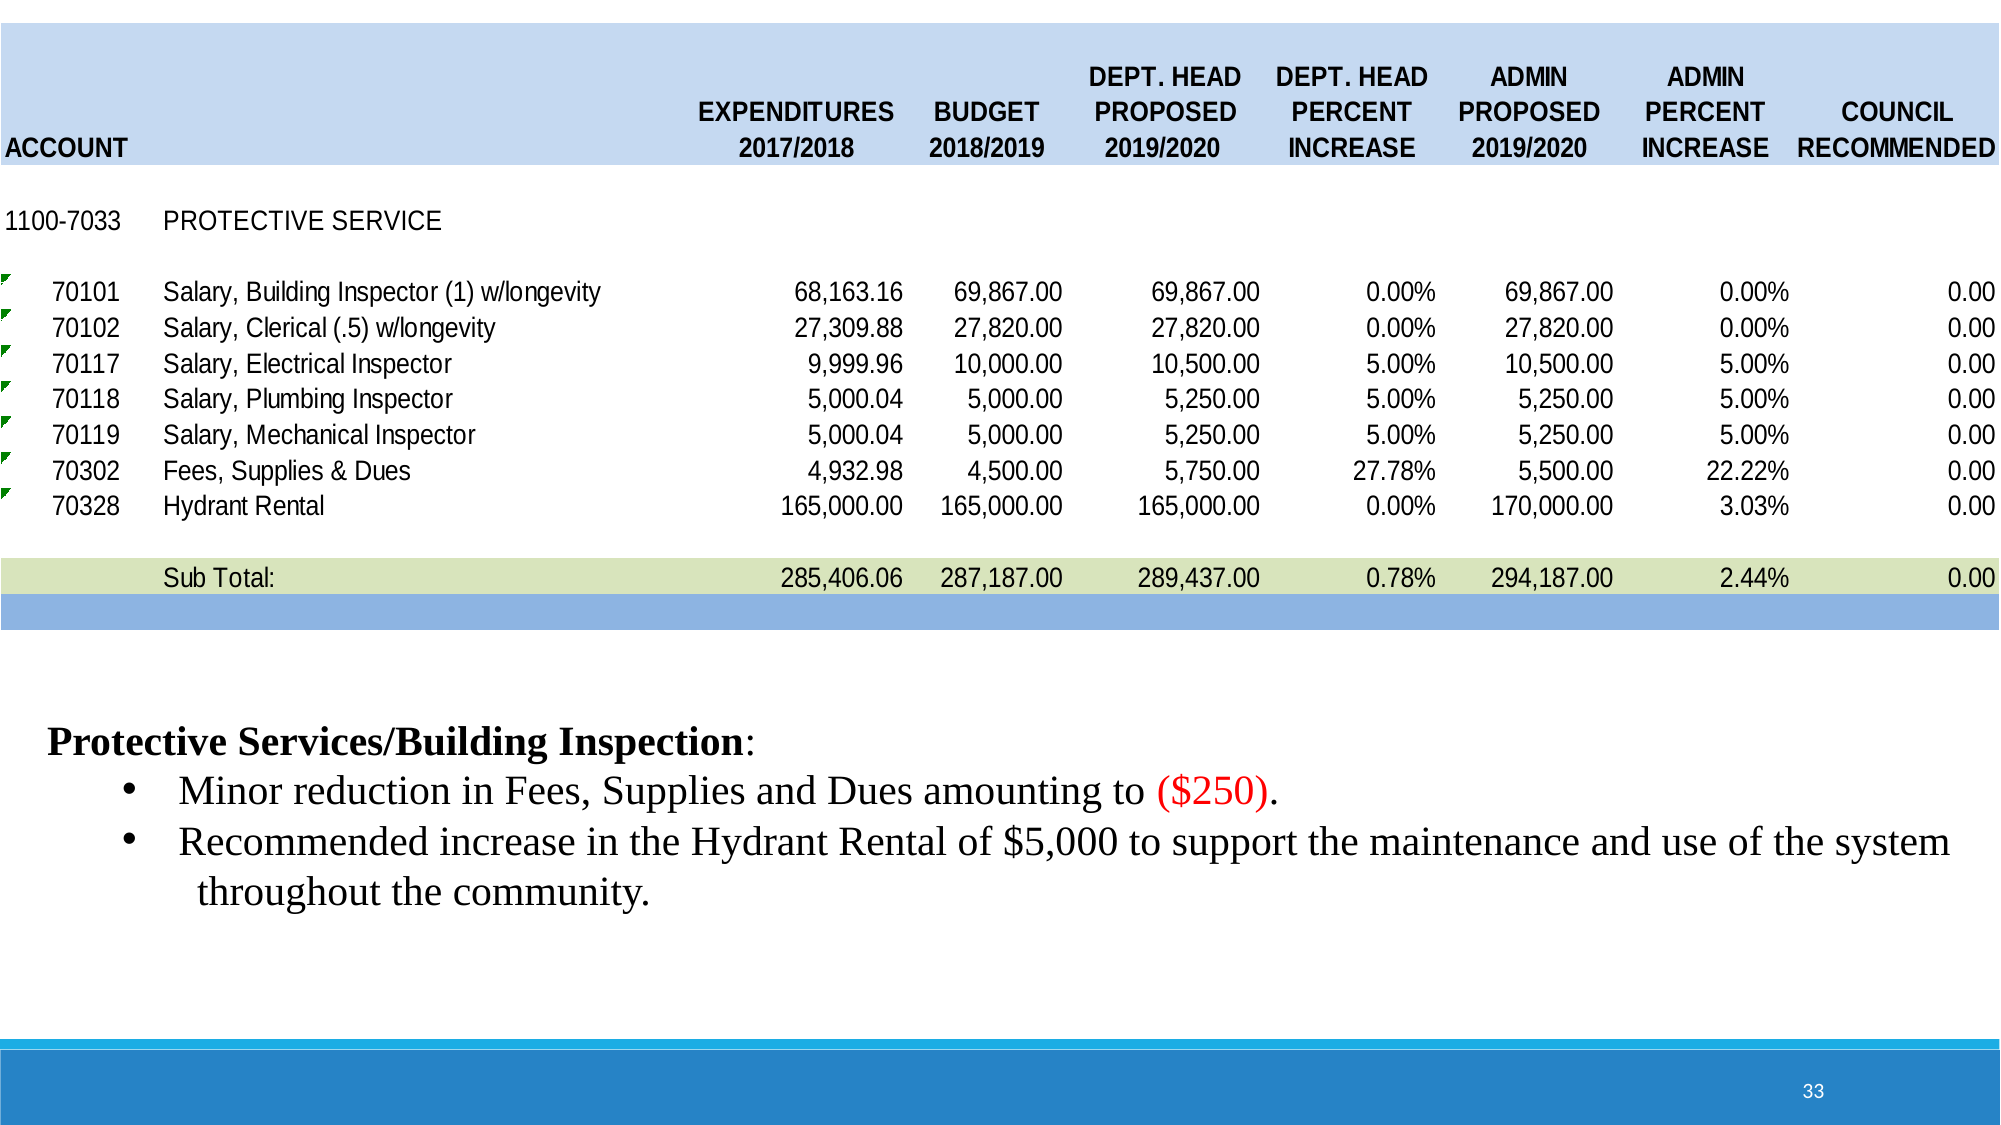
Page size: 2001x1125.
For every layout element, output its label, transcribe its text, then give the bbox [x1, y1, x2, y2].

picture [0, 21, 2000, 632]
slide_number 33 [1624, 1059, 1840, 1120]
text_box Protective Services/Building Inspection: Minor reduction in Fees, Supplies and Dues amounting to ($250). Recommended increase in the Hydrant Rental of $5,000 to support the maintenance and use of the system throughout the community. [32, 705, 1978, 921]
